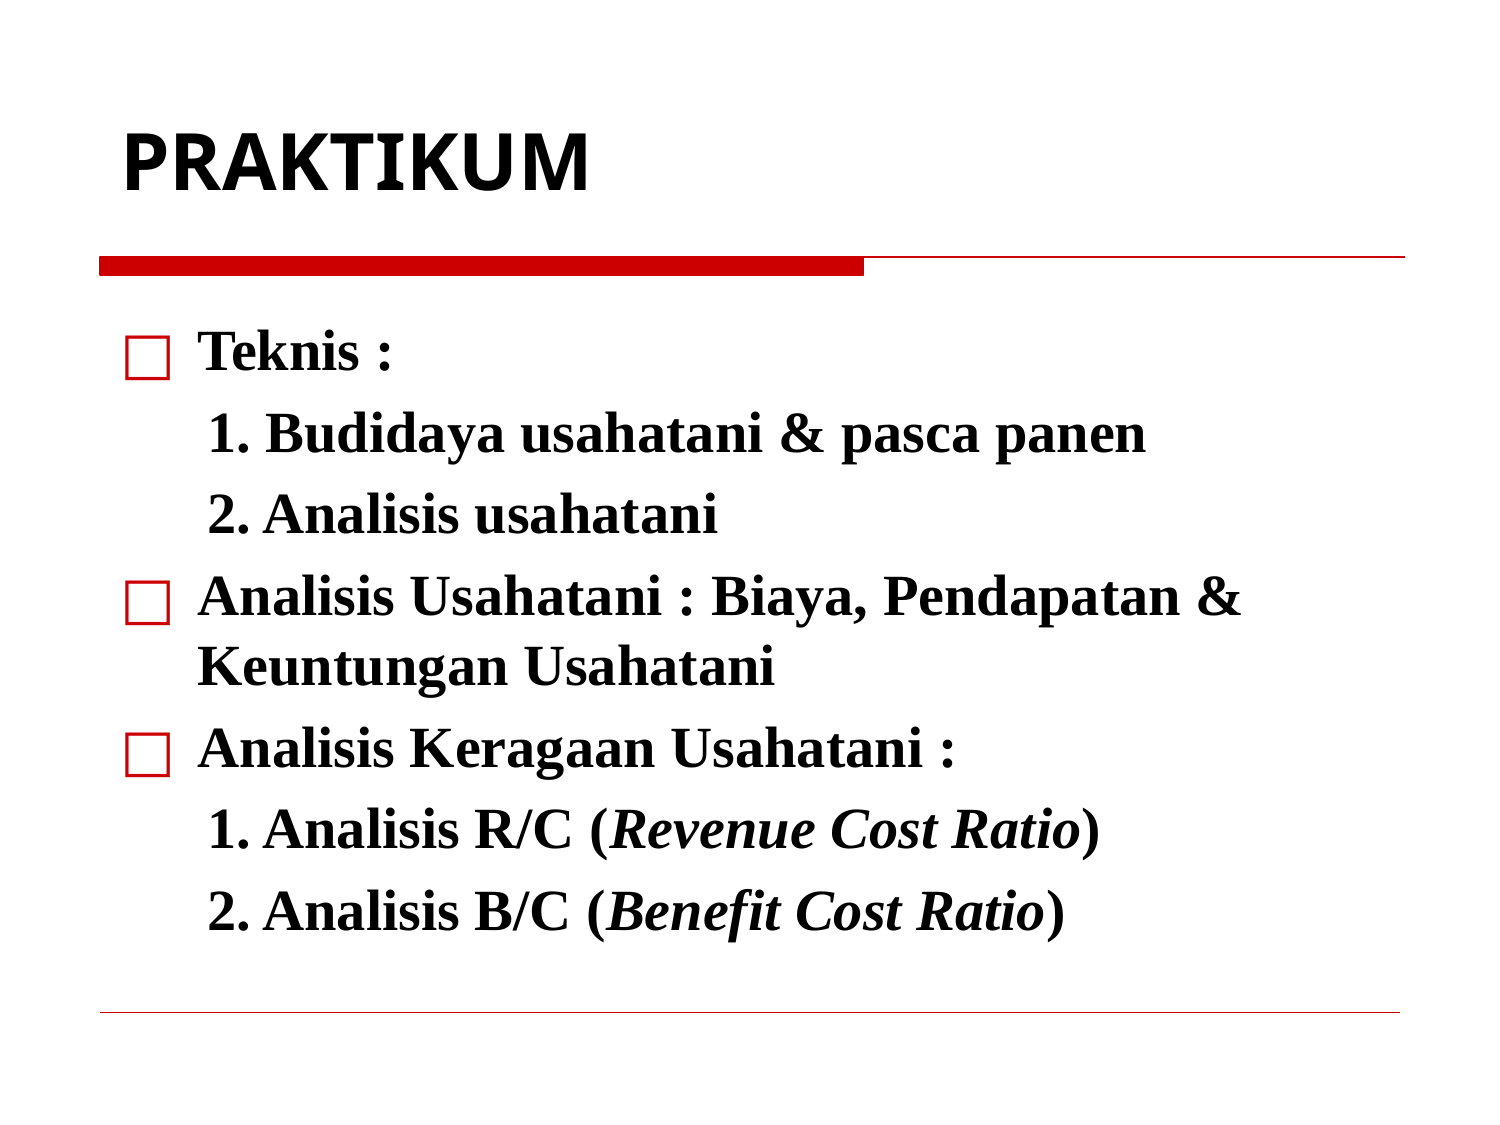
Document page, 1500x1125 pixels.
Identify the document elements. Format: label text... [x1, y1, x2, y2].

list Teknis : 1. Budidaya usahatani & pasca panen 2. Analisis usahatani Analisis Usahatani : Biaya, Pendapatan & Keuntungan Usahatani Analisis Keragaan Usahatani : 1. Analisis R/C (Revenue Cost Ratio) 2. Analisis B/C (Benefit Cost Ratio) [105, 304, 1313, 993]
title PRAKTIKUM [105, 82, 1418, 215]
